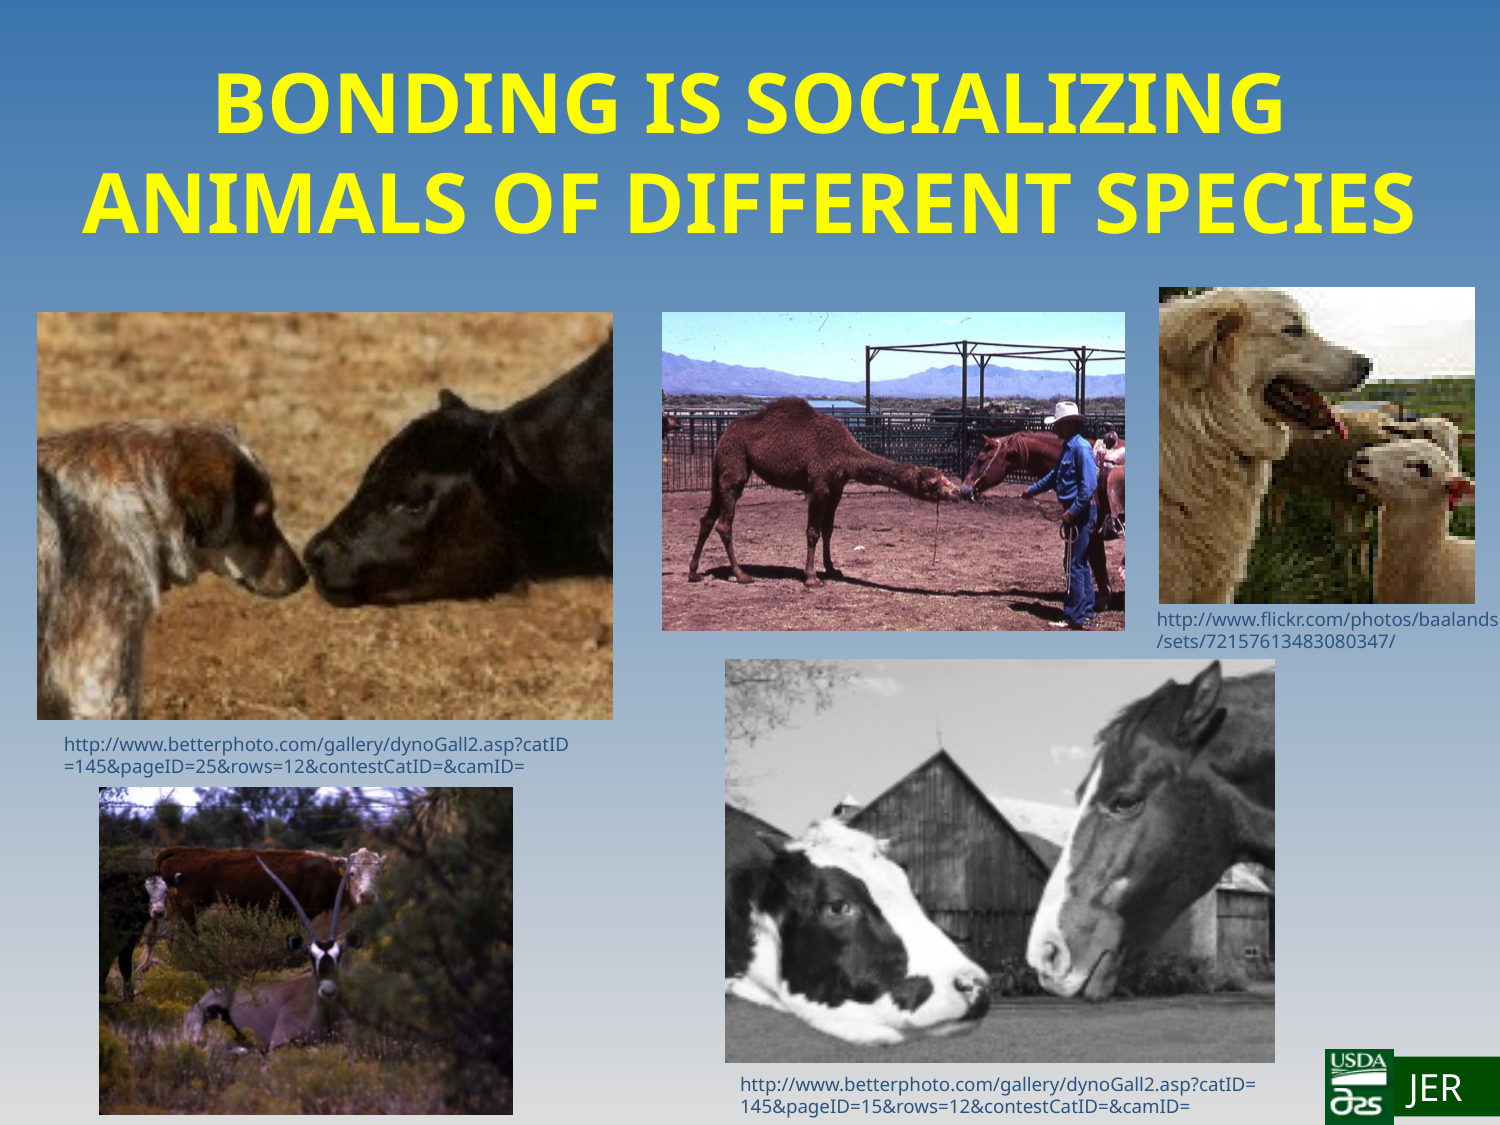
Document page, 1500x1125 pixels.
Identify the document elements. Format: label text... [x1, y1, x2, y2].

text_box http://www.flickr.com/photos/baalands /sets/72157613483080347/ [1141, 599, 1500, 660]
picture [724, 659, 1276, 1063]
picture [662, 312, 1126, 631]
title BONDING IS SOCIALIZING ANIMALS OF DIFFERENT SPECIES [0, 37, 1500, 263]
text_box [1324, 1048, 1500, 1125]
picture [1159, 287, 1476, 604]
text_box http://www.betterphoto.com/gallery/dynoGall2.asp?catID= 145&pageID=15&rows=12&contestCatID=&camID= [725, 1071, 1271, 1125]
picture [99, 787, 513, 1116]
picture [37, 312, 613, 721]
text_box http://www.betterphoto.com/gallery/dynoGall2.asp?catID =145&pageID=25&rows=12&contestCatID=&camID= [48, 728, 584, 785]
